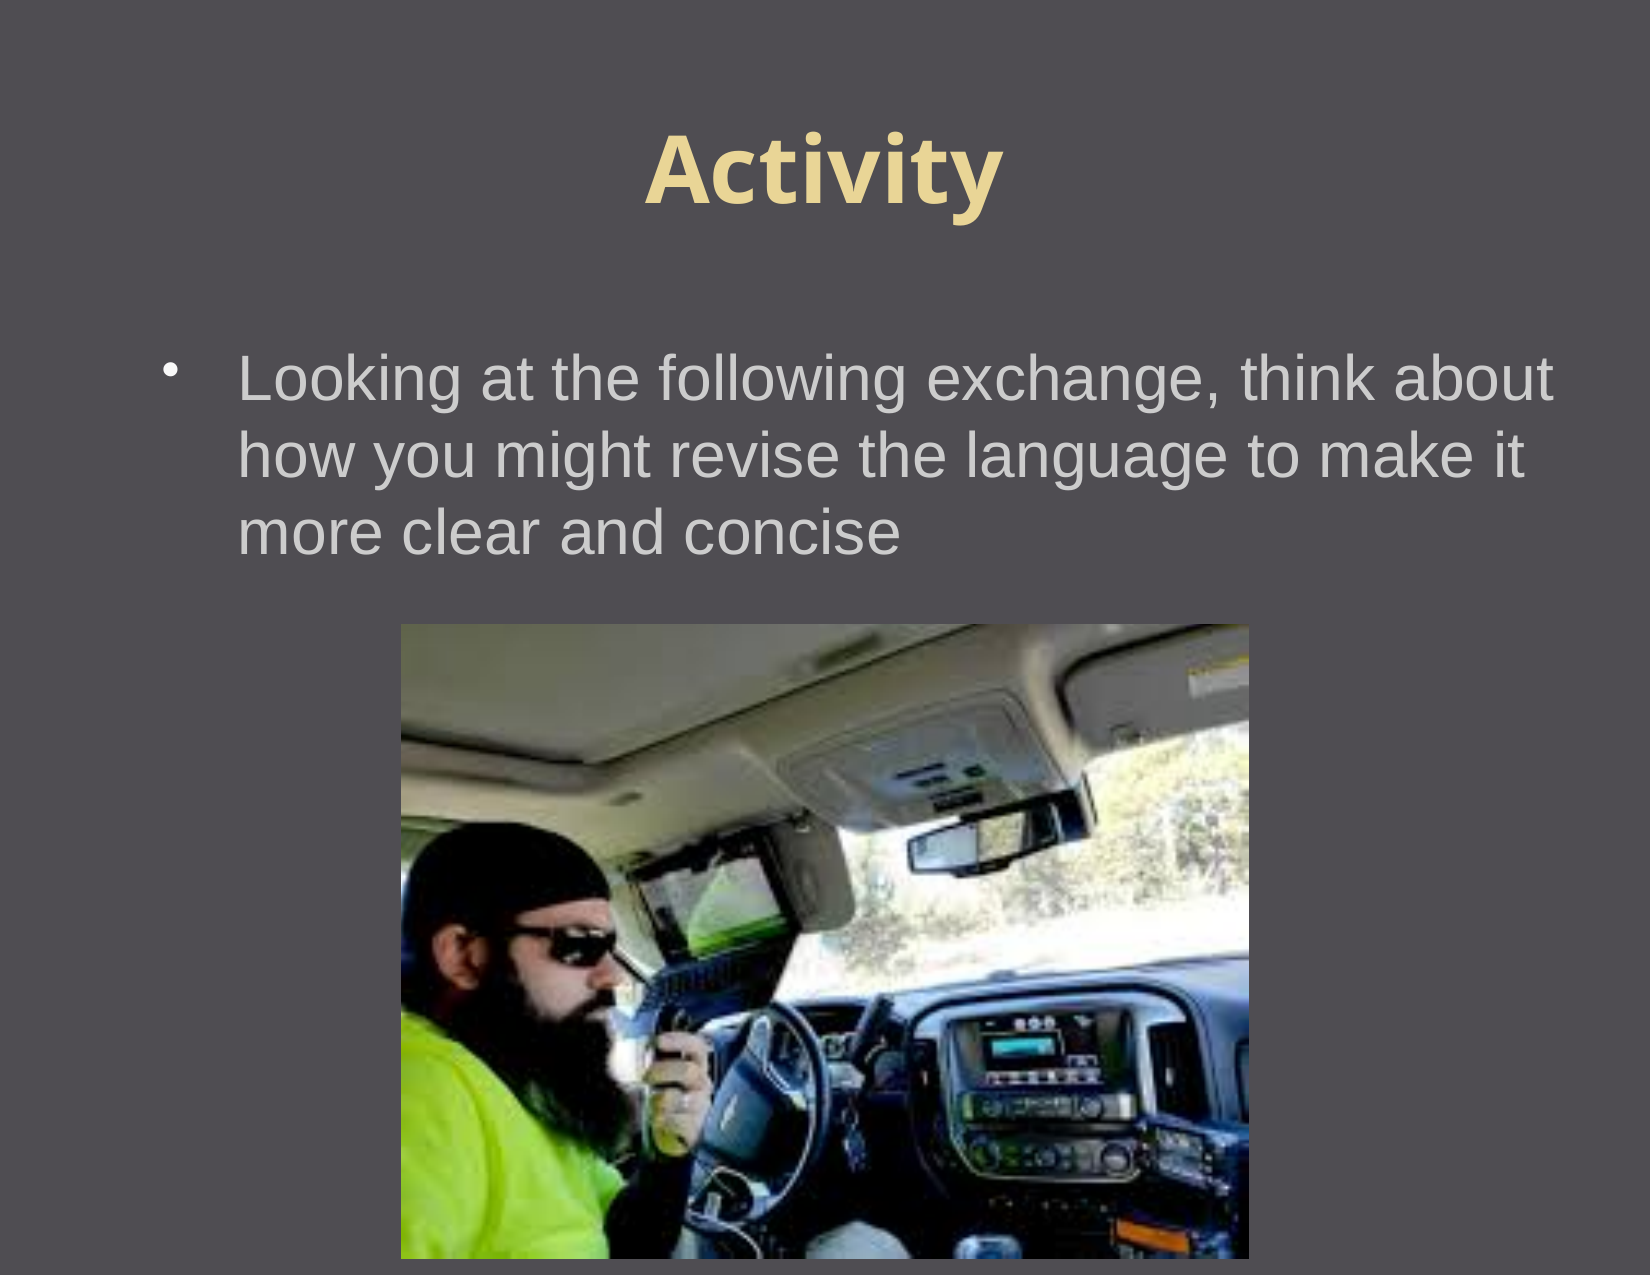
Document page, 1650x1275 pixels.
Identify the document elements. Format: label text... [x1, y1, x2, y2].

picture [401, 624, 1249, 1260]
text_box Looking at the following exchange, think about how you might revise the language to make it more clear and concise [138, 271, 1575, 625]
text_box Activity [120, 65, 1530, 272]
